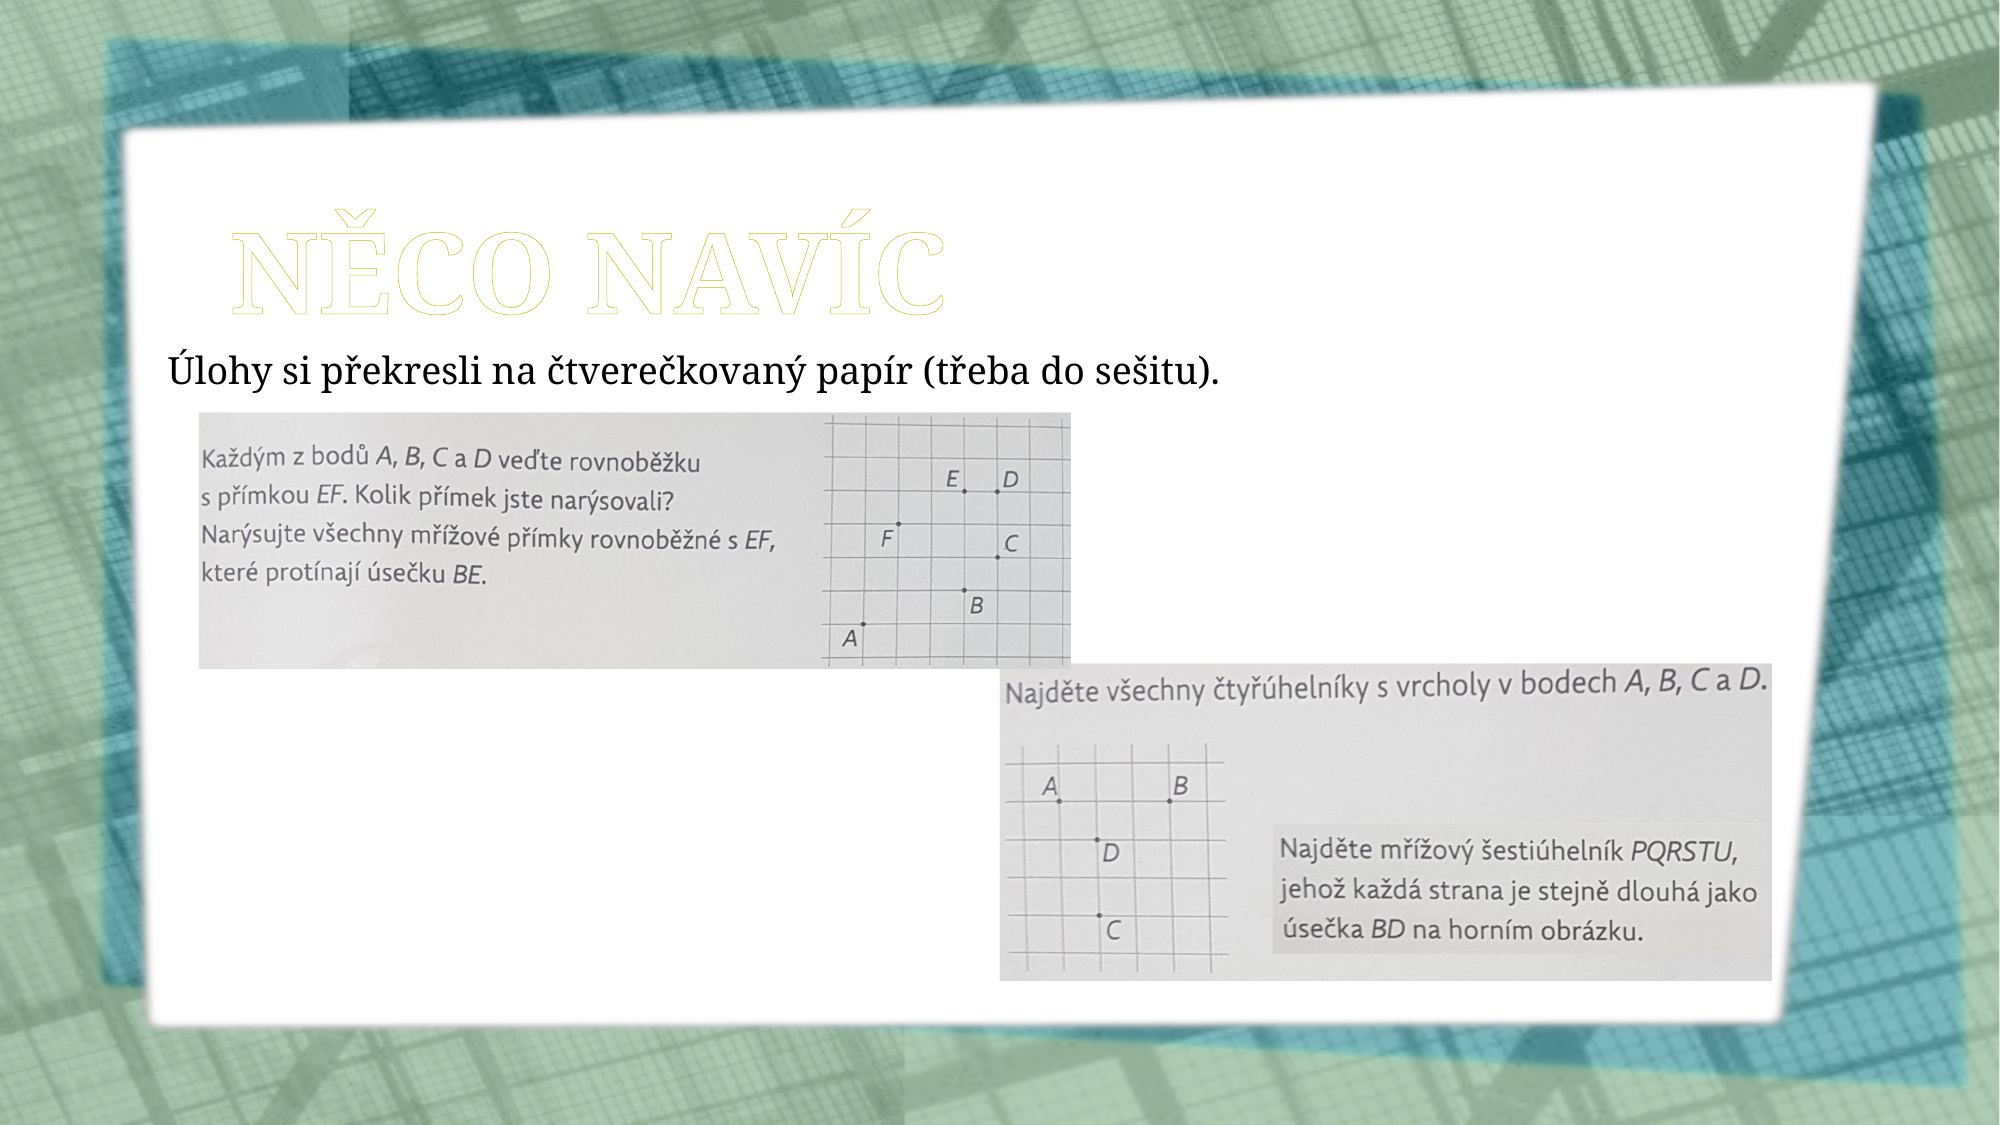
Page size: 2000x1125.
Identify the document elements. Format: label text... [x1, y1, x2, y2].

text_box Úlohy si překresli na čtverečkovaný papír (třeba do sešitu). [763, 339, 1246, 400]
text_box NĚCO NAVÍC [214, 193, 506, 339]
picture [0, 0, 2000, 1125]
text_box NĚCO NAVÍC [763, 193, 964, 339]
text_box Úlohy si překresli na čtverečkovaný papír (třeba do sešitu). [153, 339, 506, 400]
